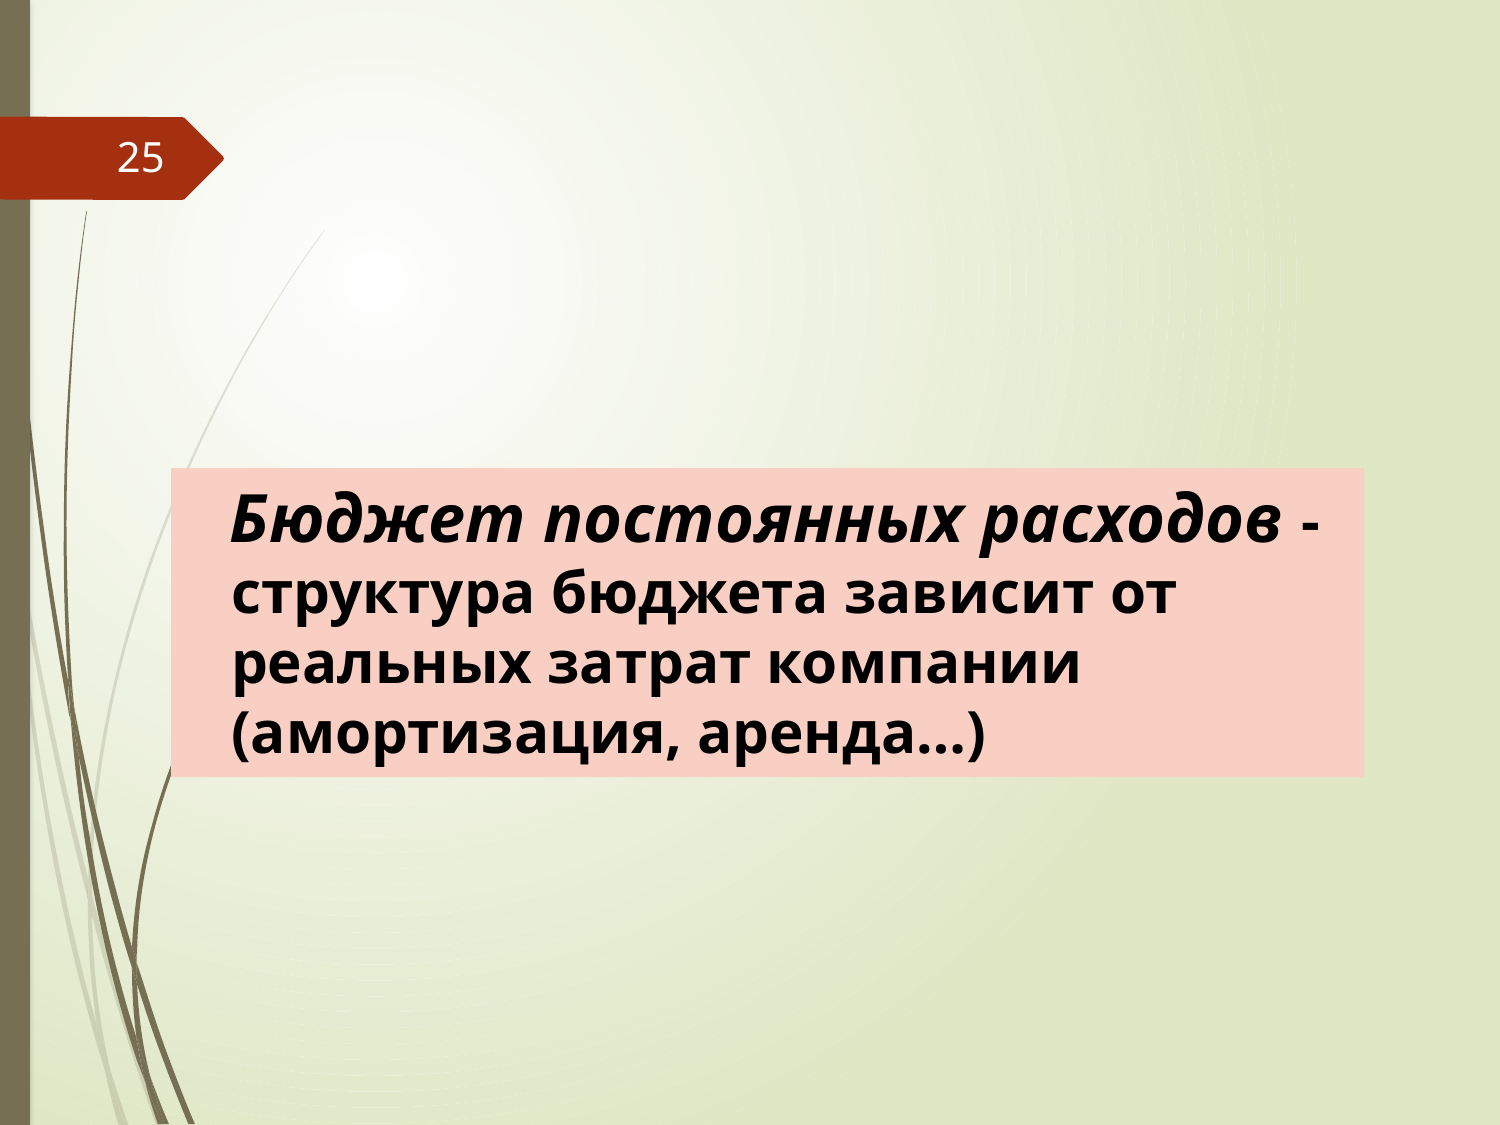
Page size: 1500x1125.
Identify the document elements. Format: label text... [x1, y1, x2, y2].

slide_number 25 [83, 129, 180, 190]
list Бюджет постоянных расходов - структура бюджета зависит от реальных затрат компании (амортизация, аренда…) [171, 468, 1365, 778]
